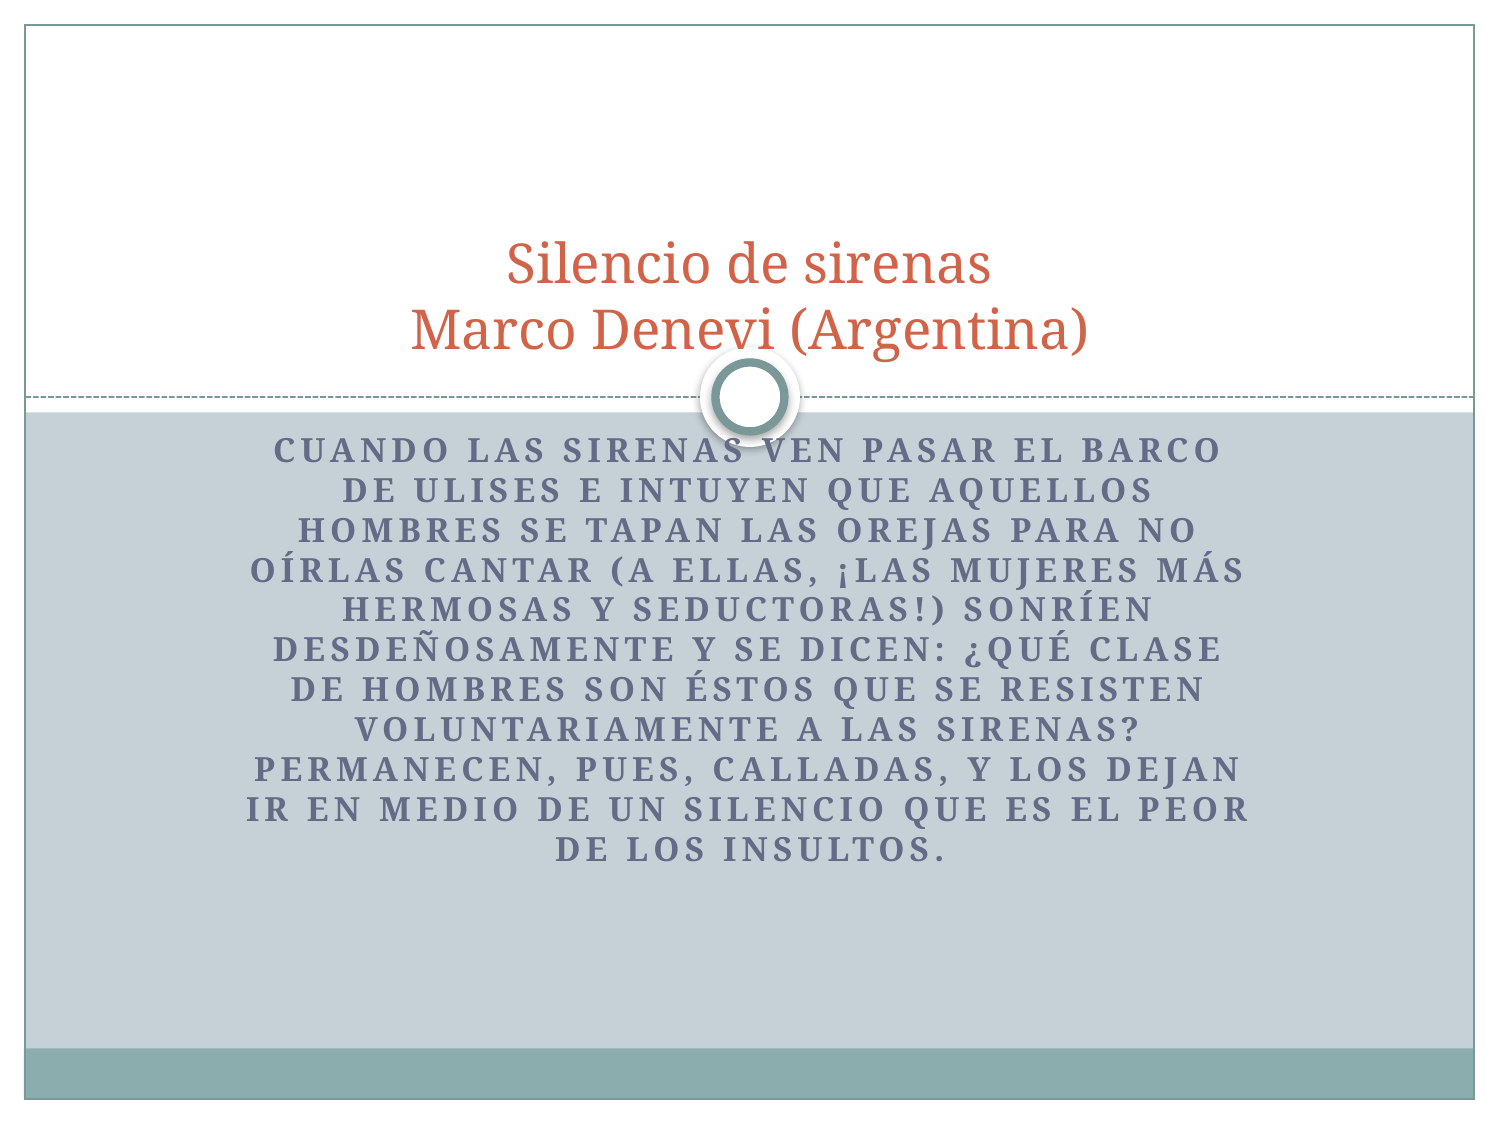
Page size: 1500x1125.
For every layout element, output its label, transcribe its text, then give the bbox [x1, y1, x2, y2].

subtitle Cuando las sirenas ven pasar el barco de Ulises e intuyen que aquellos hombres se tapan las orejas para no oírlas cantar (a ellas, ¡las mujeres más hermosas y seductoras!) sonríen desdeñosamente y se dicen: ¿Qué clase de hombres son éstos que se resisten voluntariamente a las Sirenas? Permanecen, pues, calladas, y los dejan ir en medio de un silencio que es el peor de los insultos. [225, 434, 1275, 925]
title Silencio de sirenas Marco Denevi (Argentina) [112, 152, 1388, 434]
